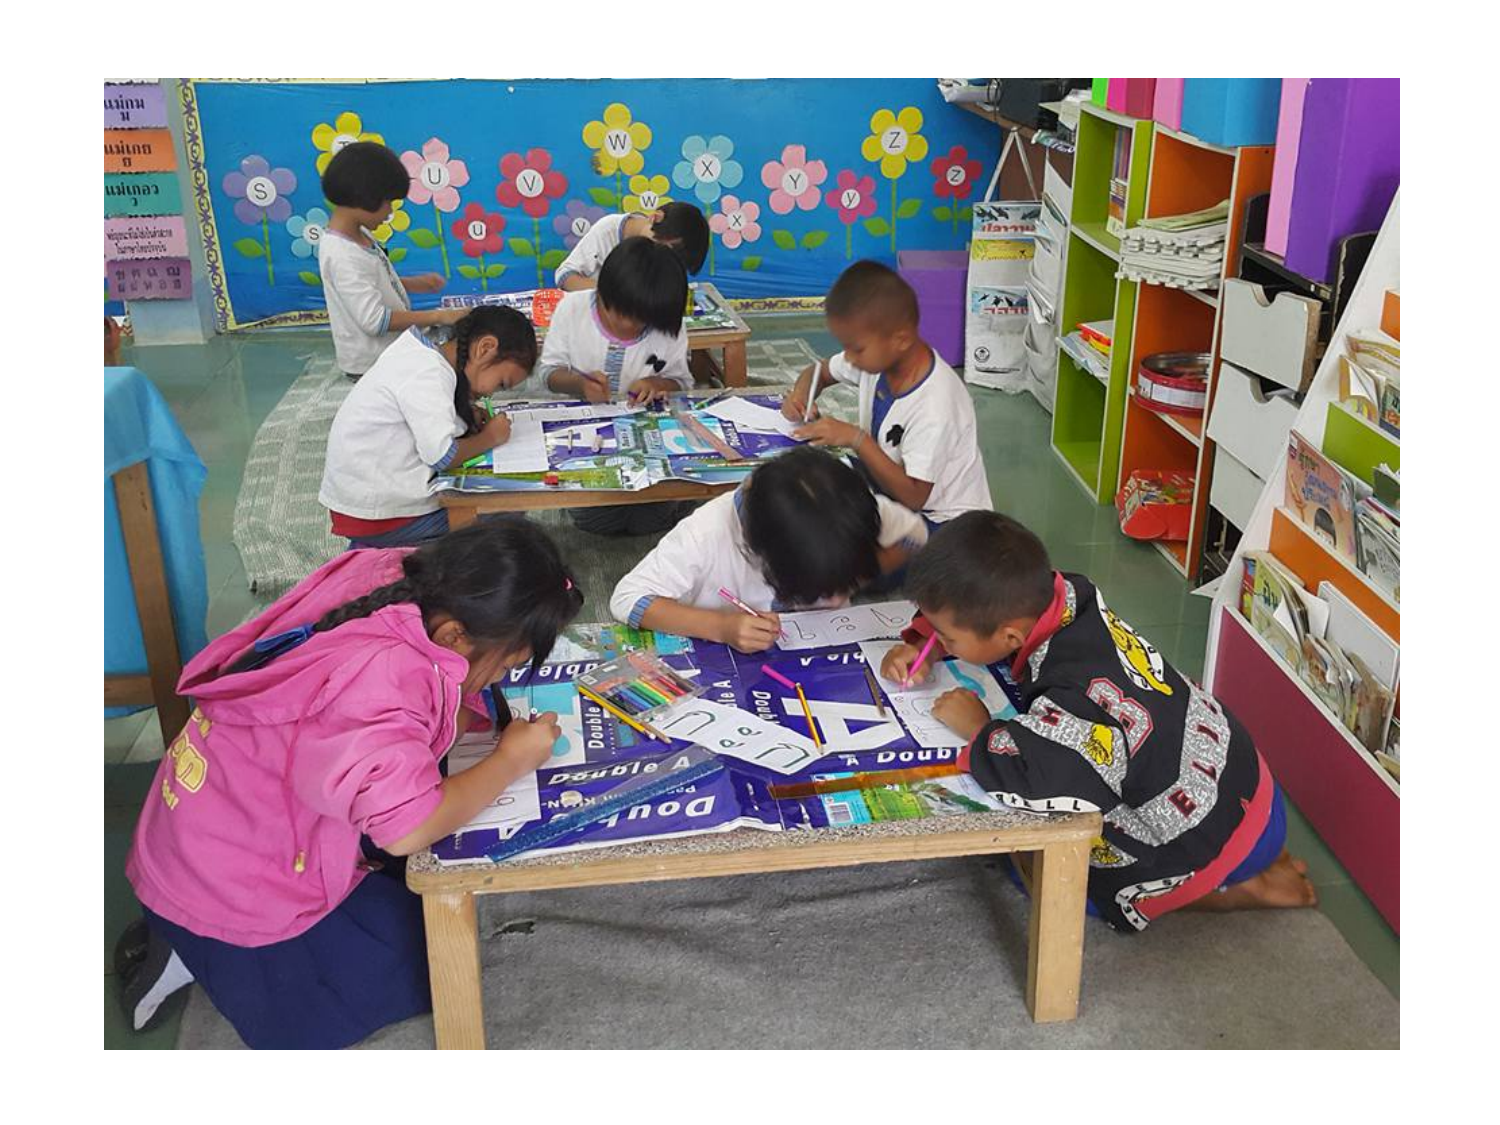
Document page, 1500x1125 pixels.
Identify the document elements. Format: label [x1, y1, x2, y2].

picture [103, 77, 1400, 1050]
